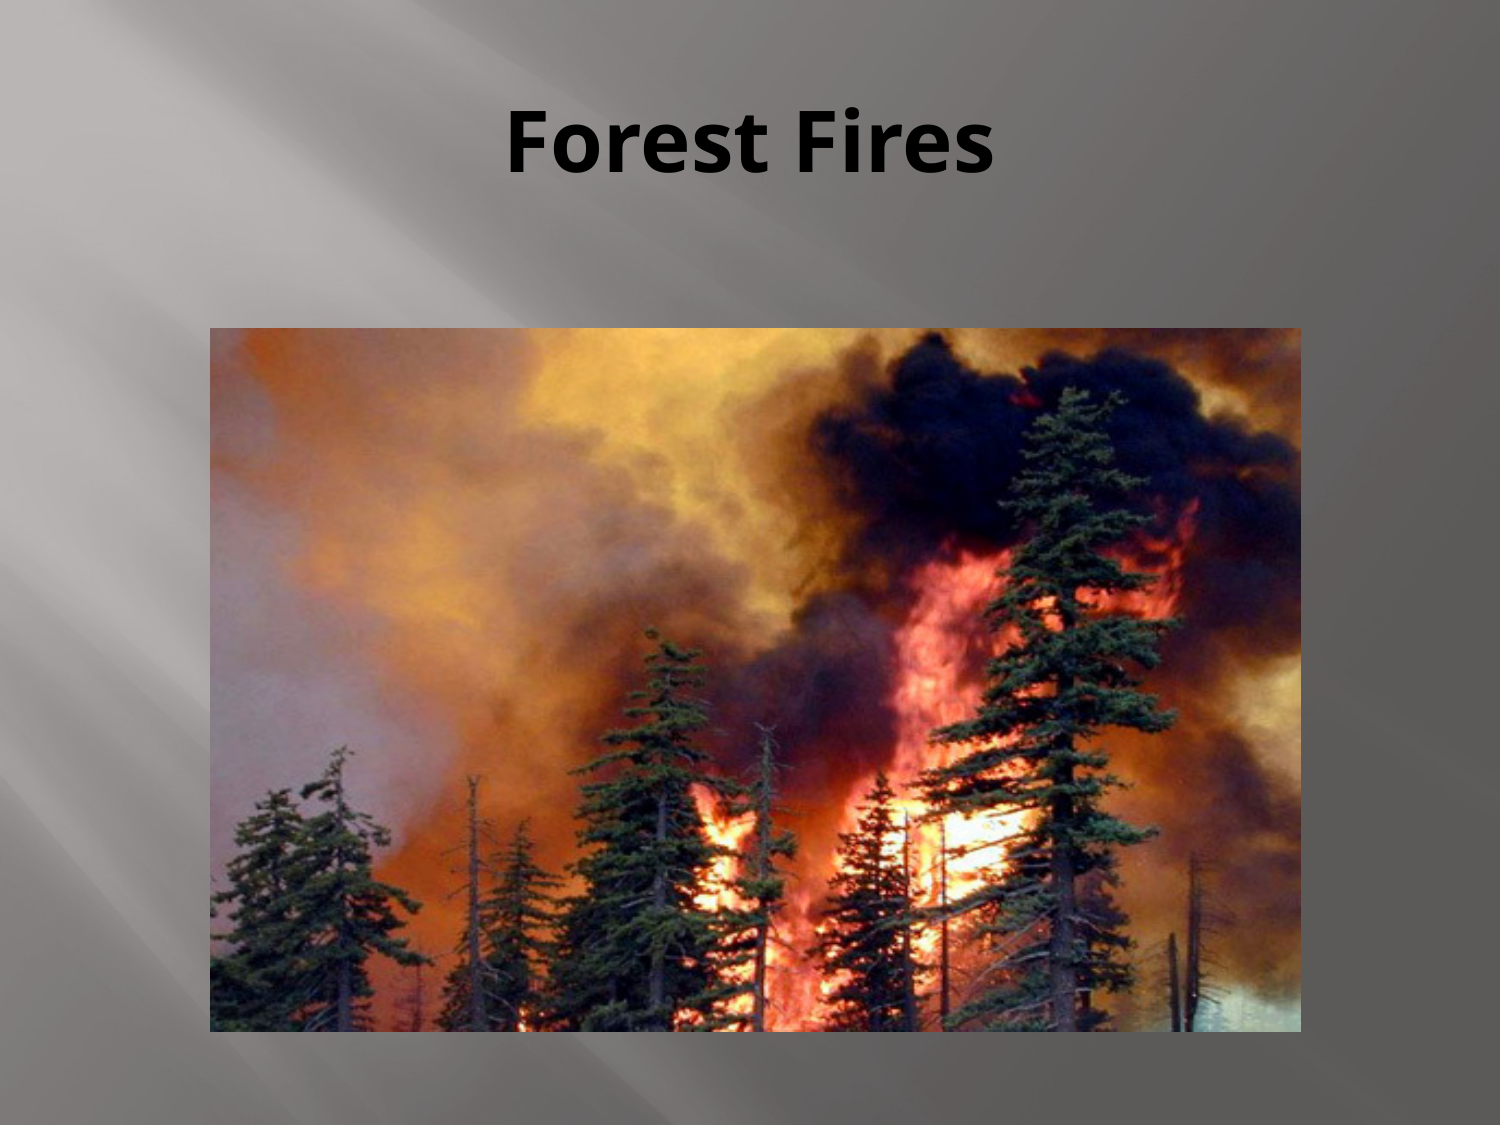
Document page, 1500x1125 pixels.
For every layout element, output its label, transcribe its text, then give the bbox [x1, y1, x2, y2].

title Forest Fires [75, 45, 1425, 233]
picture [210, 327, 1302, 1032]
